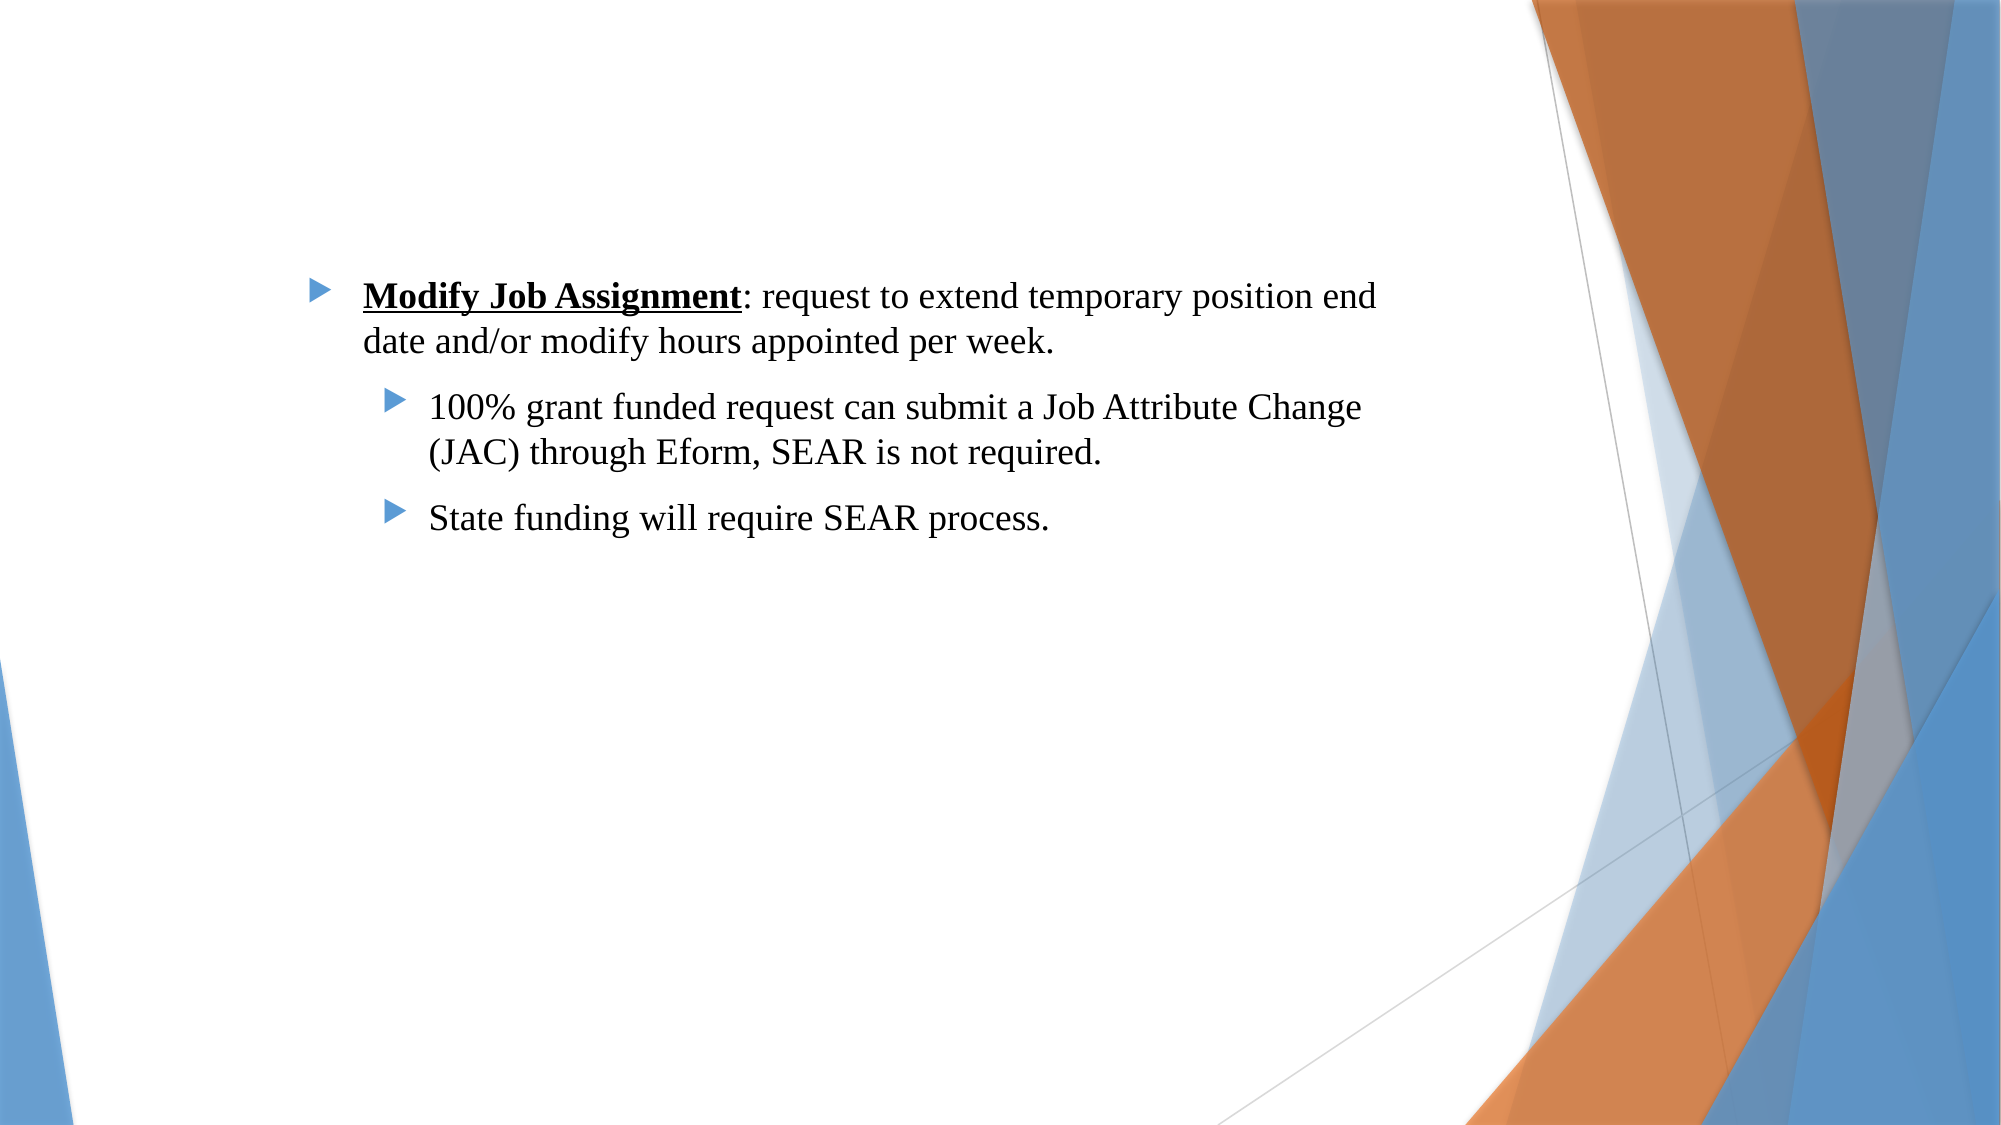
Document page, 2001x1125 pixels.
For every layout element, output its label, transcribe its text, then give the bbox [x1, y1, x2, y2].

list Modify Job Assignment: request to extend temporary position end date and/or modify hours appointed per week. 100% grant funded request can submit a Job Attribute Change (JAC) through Eform, SEAR is not required. State funding will require SEAR process. [291, 264, 1441, 858]
